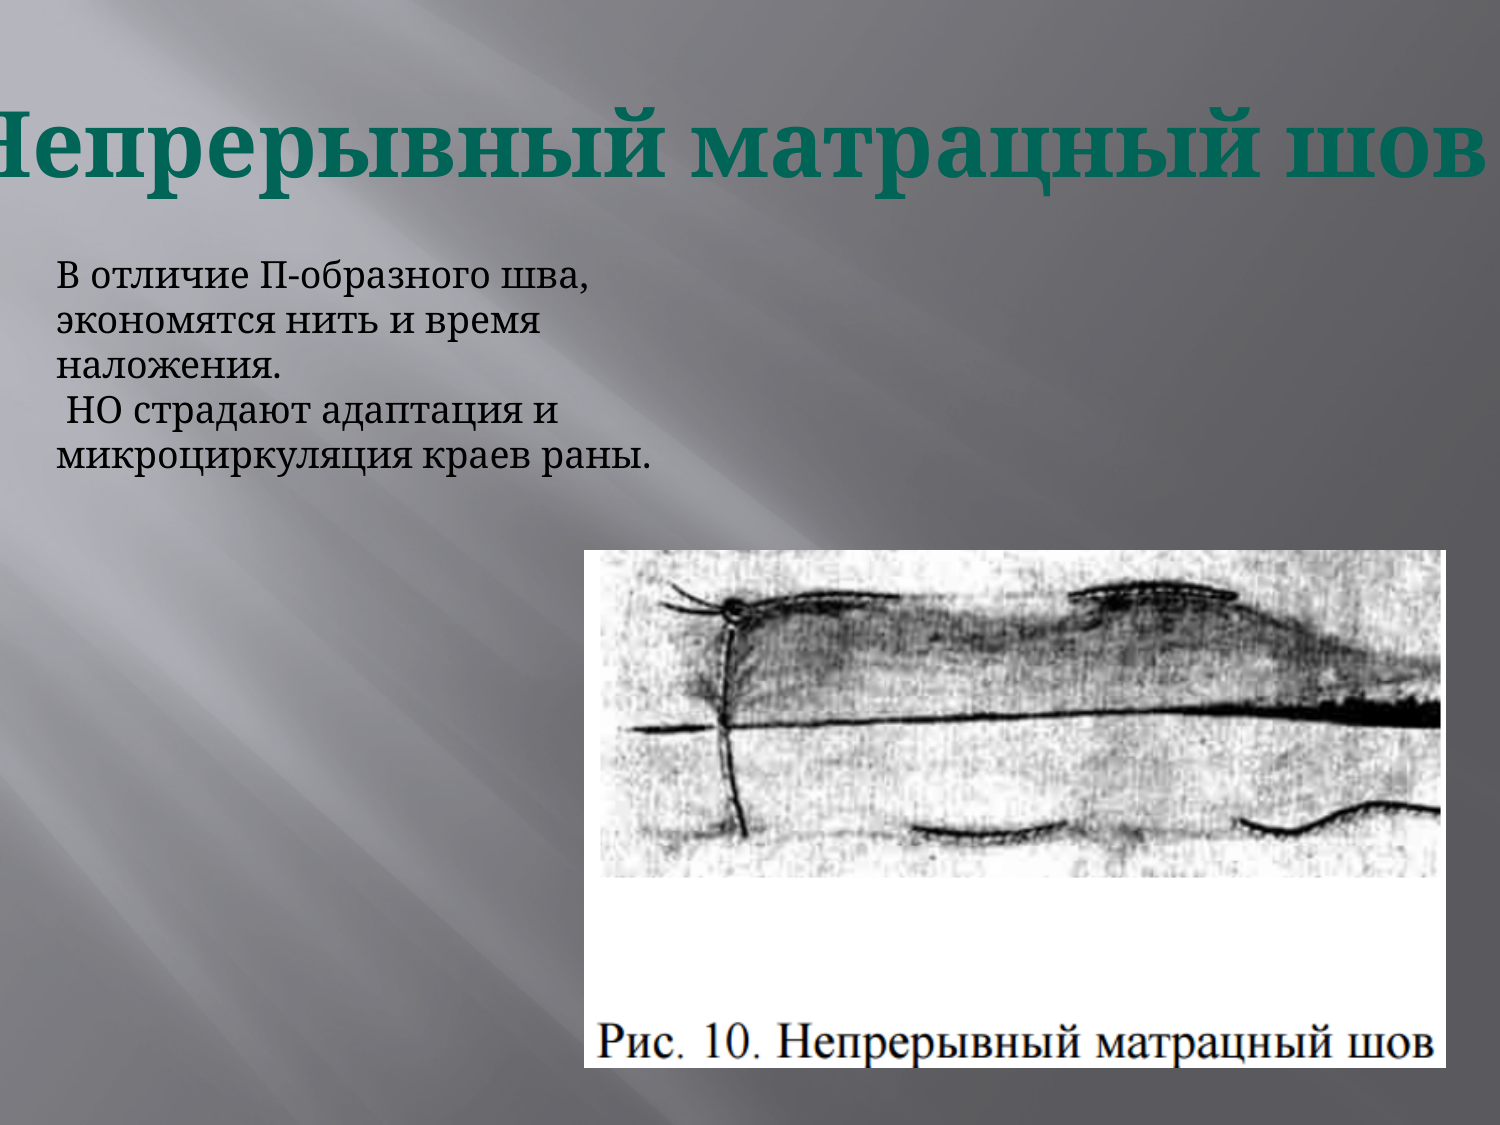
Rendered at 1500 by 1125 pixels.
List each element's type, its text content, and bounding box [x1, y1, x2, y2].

picture [584, 550, 1446, 1068]
text_box Непрерывный матрацный шов [0, 78, 1500, 204]
text_box В отличие П-образного шва, экономятся нить и время наложения. НО страдают адаптация и микроциркуляция краев раны. [41, 243, 792, 484]
